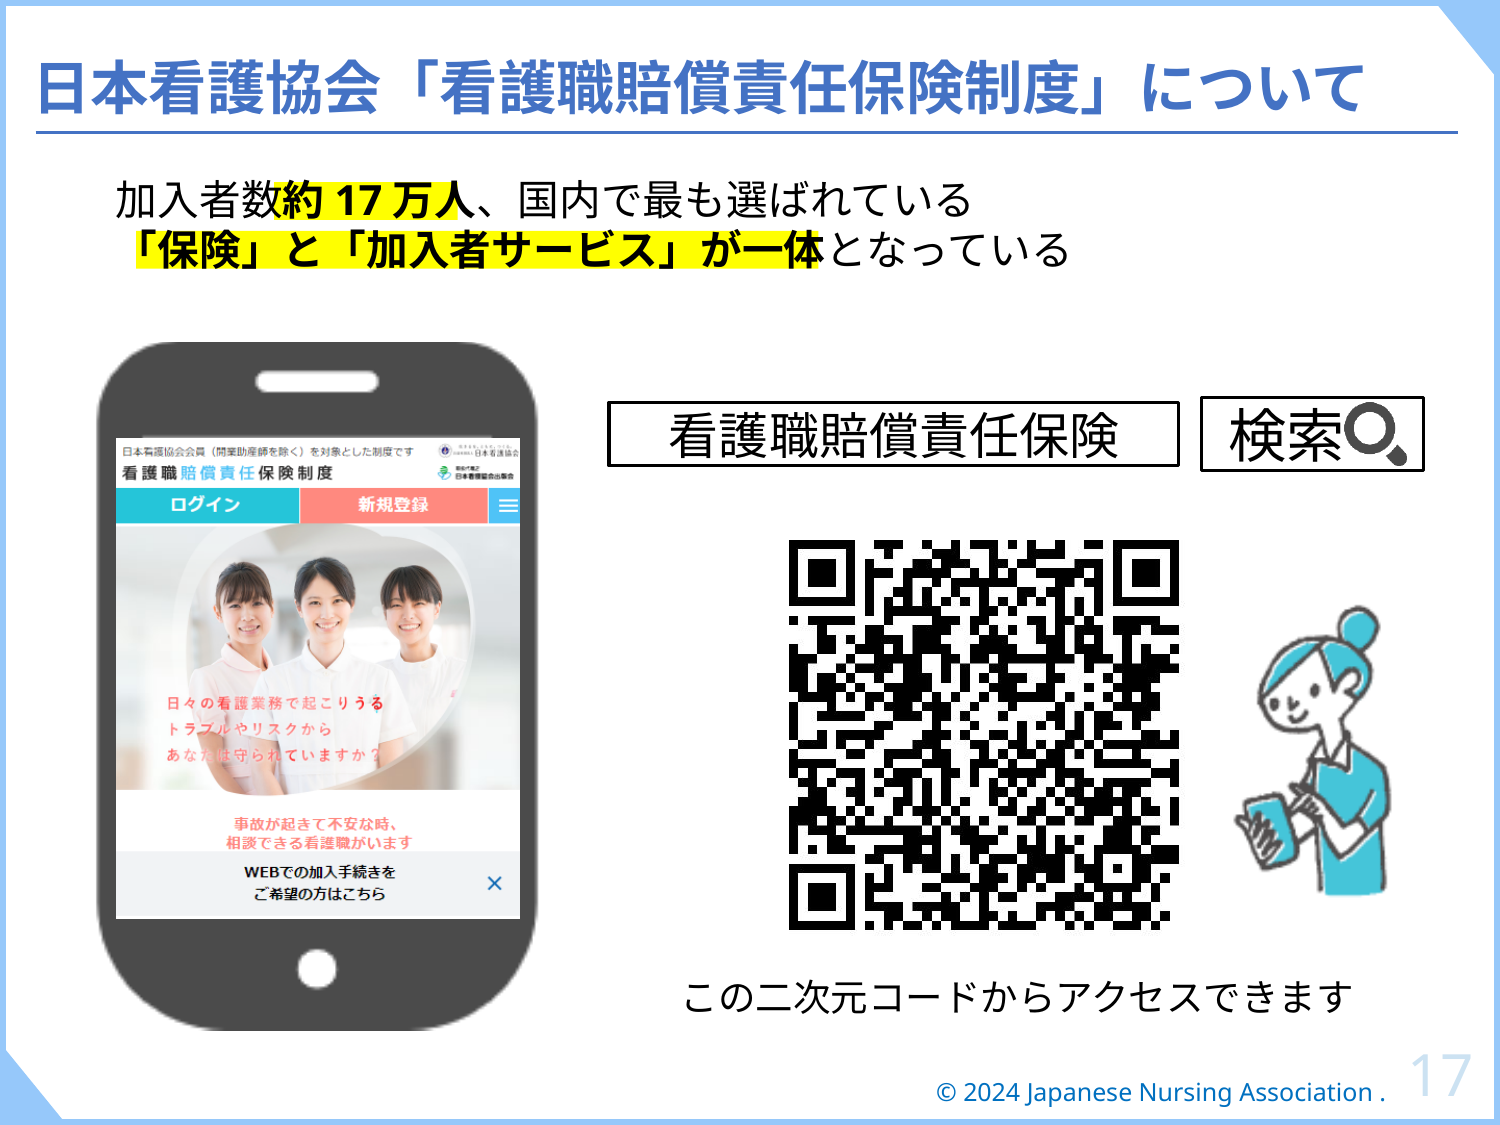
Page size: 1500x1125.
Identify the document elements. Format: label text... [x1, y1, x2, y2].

slide_number 16 [1128, 895, 1489, 1125]
text_box 日本看護協会「看護職賠償責任保険制度」について [17, 51, 1393, 202]
picture [1228, 591, 1415, 903]
picture [1344, 402, 1408, 466]
picture [749, 501, 1217, 969]
text_box 検索 [1201, 397, 1424, 471]
text_box 加入者数約17万人、国内で最も選ばれている 「保険」と「加入者サービス」が一体となっている [101, 166, 1088, 281]
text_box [0, 342, 662, 1031]
text_box この二次元コードからアクセスできます [666, 967, 1370, 1027]
text_box 看護職賠償責任保険 [662, 402, 1179, 466]
